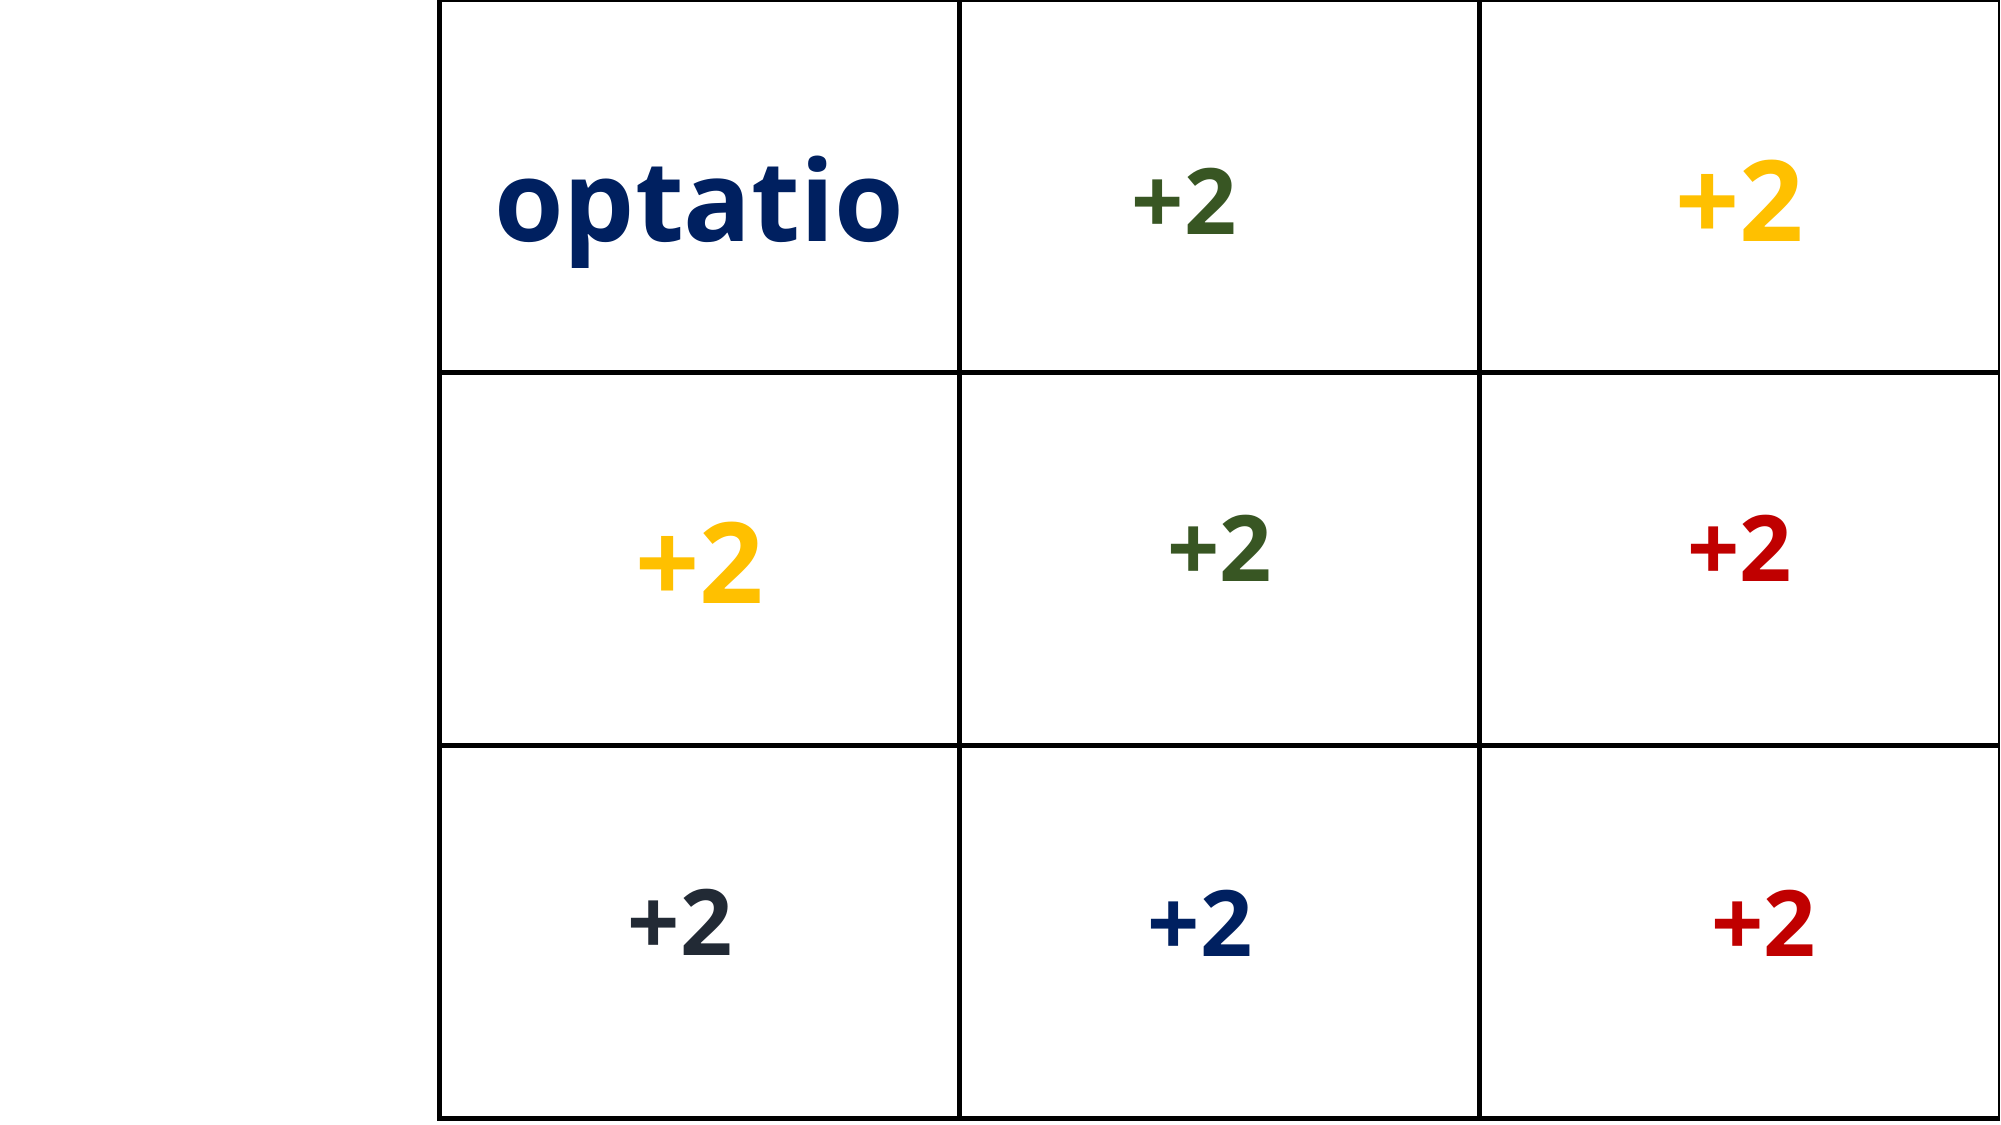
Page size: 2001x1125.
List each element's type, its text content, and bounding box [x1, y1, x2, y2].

text_box [961, 608, 1481, 745]
text_box [961, 372, 1481, 482]
text_box +2 [1503, 857, 2000, 983]
text_box +2 [1479, 482, 2000, 608]
text_box [438, 745, 961, 857]
text_box +2 [959, 482, 1479, 608]
text_box [1481, 0, 2000, 121]
text_box [1481, 272, 2000, 372]
text_box [438, 981, 961, 1119]
text_box [961, 745, 1481, 1119]
text_box [438, 0, 961, 372]
text_box +2 [420, 856, 941, 981]
text_box +2 [1479, 121, 2000, 272]
text_box +2 [940, 857, 1461, 983]
text_box [1481, 372, 2000, 482]
text_box +2 [924, 135, 1445, 260]
text_box +2 [439, 483, 960, 634]
text_box optatio [439, 121, 960, 272]
text_box [961, 0, 1481, 372]
text_box [438, 372, 961, 745]
text_box [1481, 745, 2000, 1119]
text_box [1481, 608, 2000, 745]
